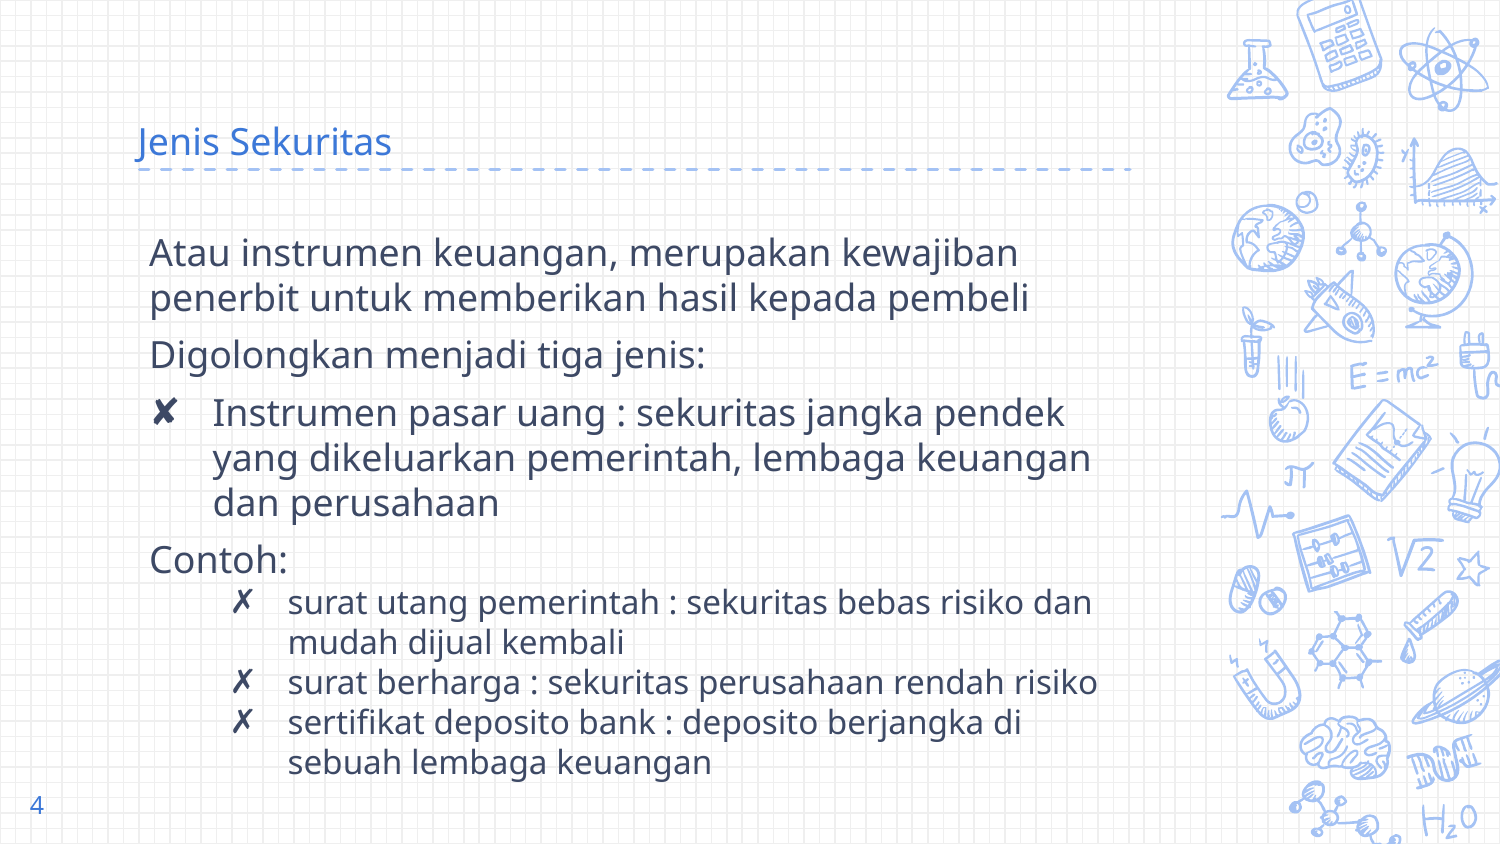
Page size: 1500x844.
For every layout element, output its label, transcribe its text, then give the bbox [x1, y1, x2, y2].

slide_number 4 [14, 774, 105, 840]
list Atau instrumen keuangan, merupakan kewajiban penerbit untuk memberikan hasil kepada pembeli Digolongkan menjadi tiga jenis: Instrumen pasar uang : sekuritas jangka pendek yang dikeluarkan pemerintah, lembaga keuangan dan perusahaan Contoh: surat utang pemerintah : sekuritas bebas risiko dan mudah dijual kembali surat berharga : sekuritas perusahaan rendah risiko sertifikat deposito bank : deposito berjangka di sebuah lembaga keuangan [122, 213, 1130, 806]
title Jenis Sekuritas [122, 36, 1130, 178]
